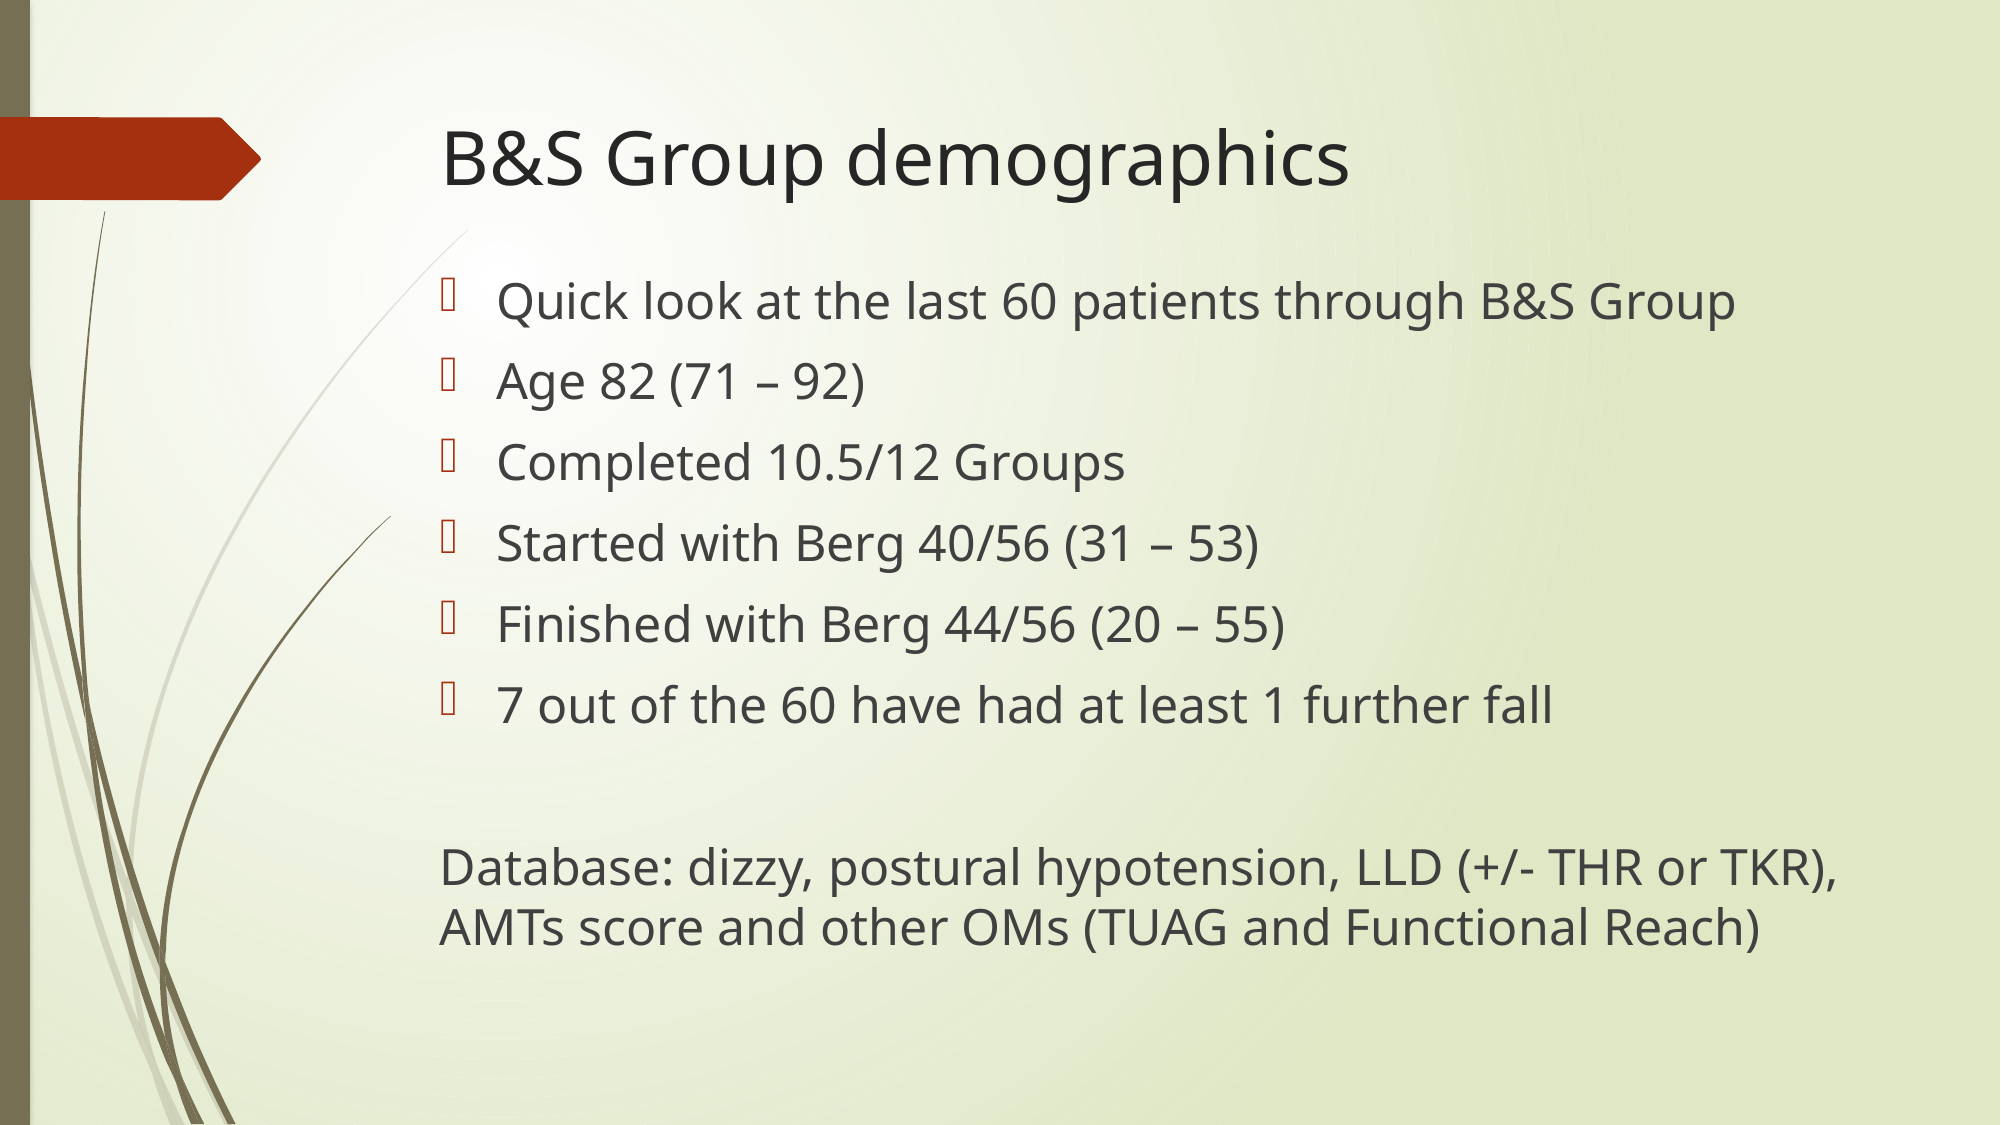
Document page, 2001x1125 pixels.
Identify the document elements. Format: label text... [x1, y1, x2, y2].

list Quick look at the last 60 patients through B&S Group Age 82 (71 – 92) Completed 10.5/12 Groups Started with Berg 40/56 (31 – 53) Finished with Berg 44/56 (20 – 55) 7 out of the 60 have had at least 1 further fall Database: dizzy, postural hypotension, LLD (+/- THR or TKR), AMTs score and other OMs (TUAG and Functional Reach) [424, 261, 1888, 970]
title B&S Group demographics [425, 102, 1888, 241]
